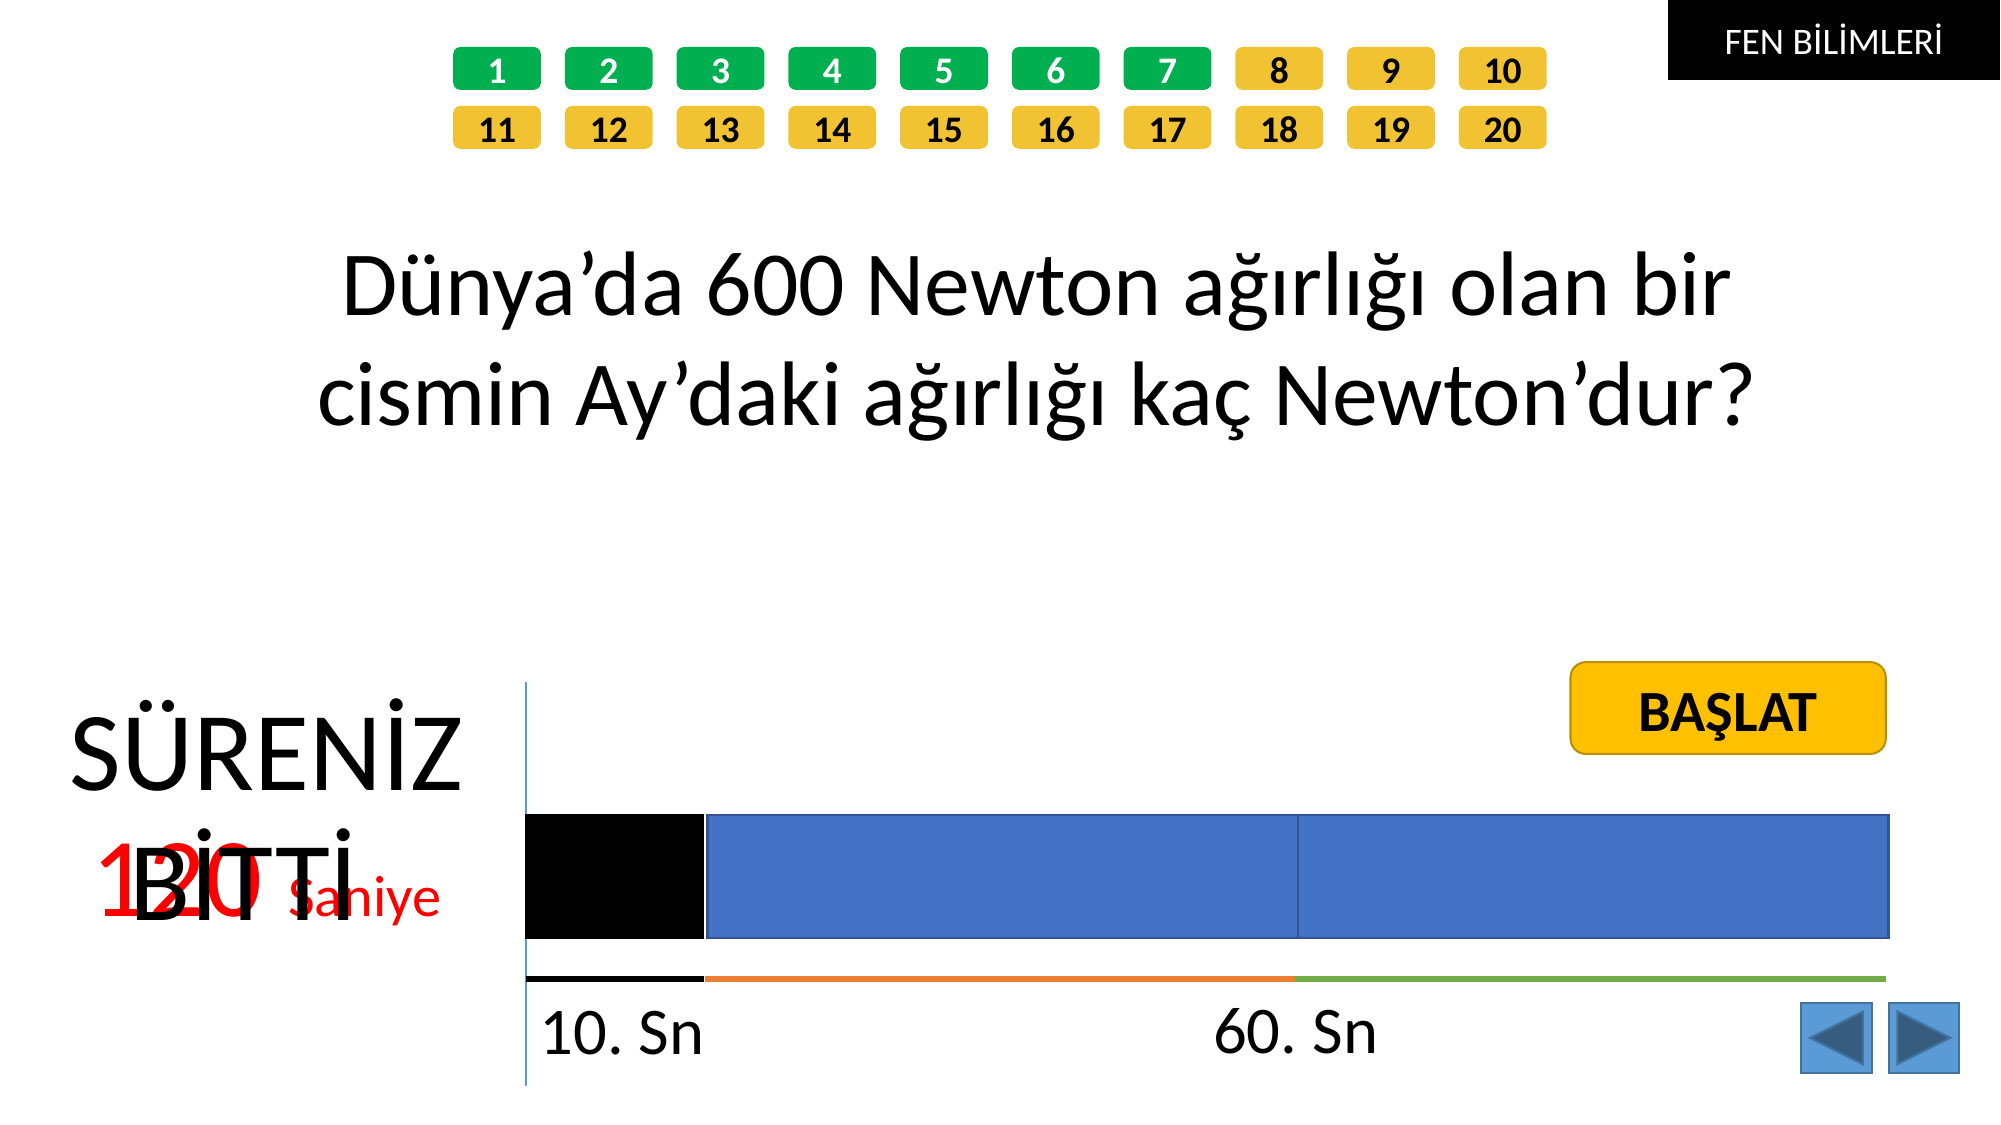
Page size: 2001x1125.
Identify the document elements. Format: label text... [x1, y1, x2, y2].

text_box Dünya’da 600 Newton ağırlığı olan bir cismin Ay’daki ağırlığı kaç Newton’dur? [275, 216, 1802, 451]
text_box SÜRENİZ [54, 670, 479, 821]
text_box [1299, 814, 1890, 939]
text_box BAŞLAT [1569, 661, 1887, 755]
text_box BİTTİ [114, 800, 374, 951]
text_box [527, 814, 704, 939]
text_box 120 Saniye [76, 796, 457, 947]
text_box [453, 46, 1547, 149]
text_box [706, 814, 1299, 939]
text_box [1800, 1002, 1873, 1074]
text_box 10. Sn [527, 980, 720, 1076]
text_box FEN BİLİMLERİ [1668, 0, 2000, 80]
text_box 60. Sn [1198, 979, 1394, 1074]
text_box [1888, 1002, 1960, 1074]
